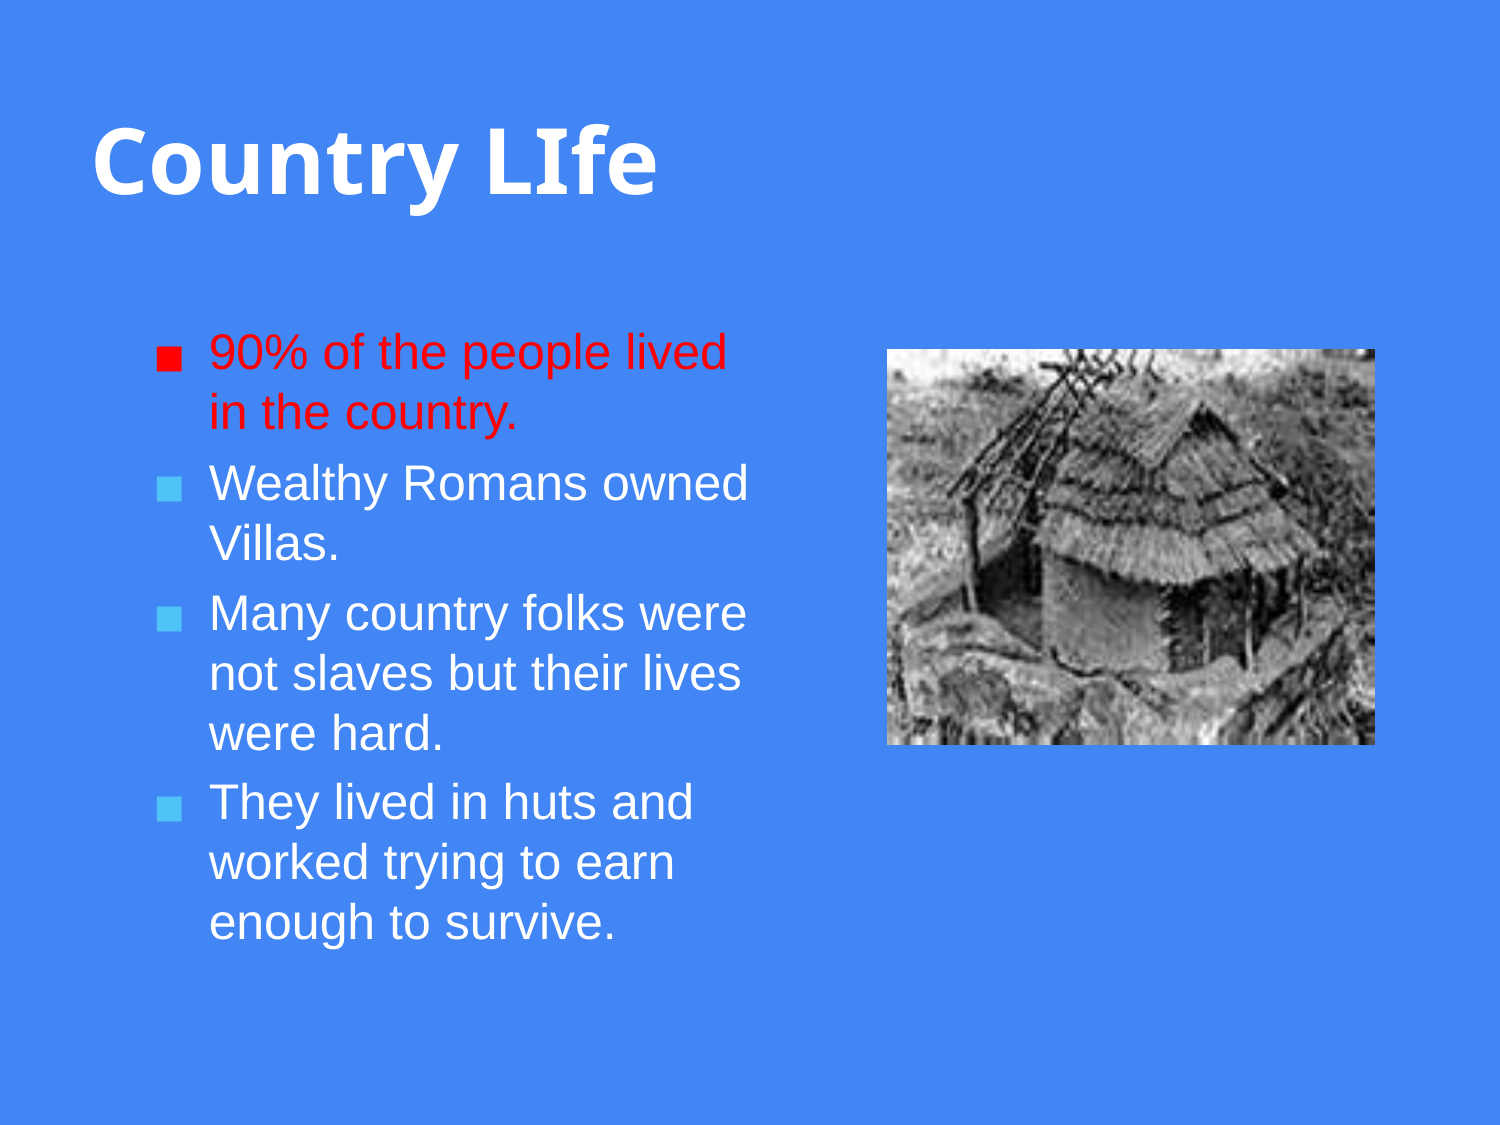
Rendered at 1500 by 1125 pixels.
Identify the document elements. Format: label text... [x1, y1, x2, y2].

title Country LIfe [75, 40, 1451, 275]
list 90% of the people lived in the country. Wealthy Romans owned Villas. Many country folks were not slaves but their lives were hard. They lived in huts and worked trying to earn enough to survive. [137, 312, 782, 1000]
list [887, 349, 1376, 745]
